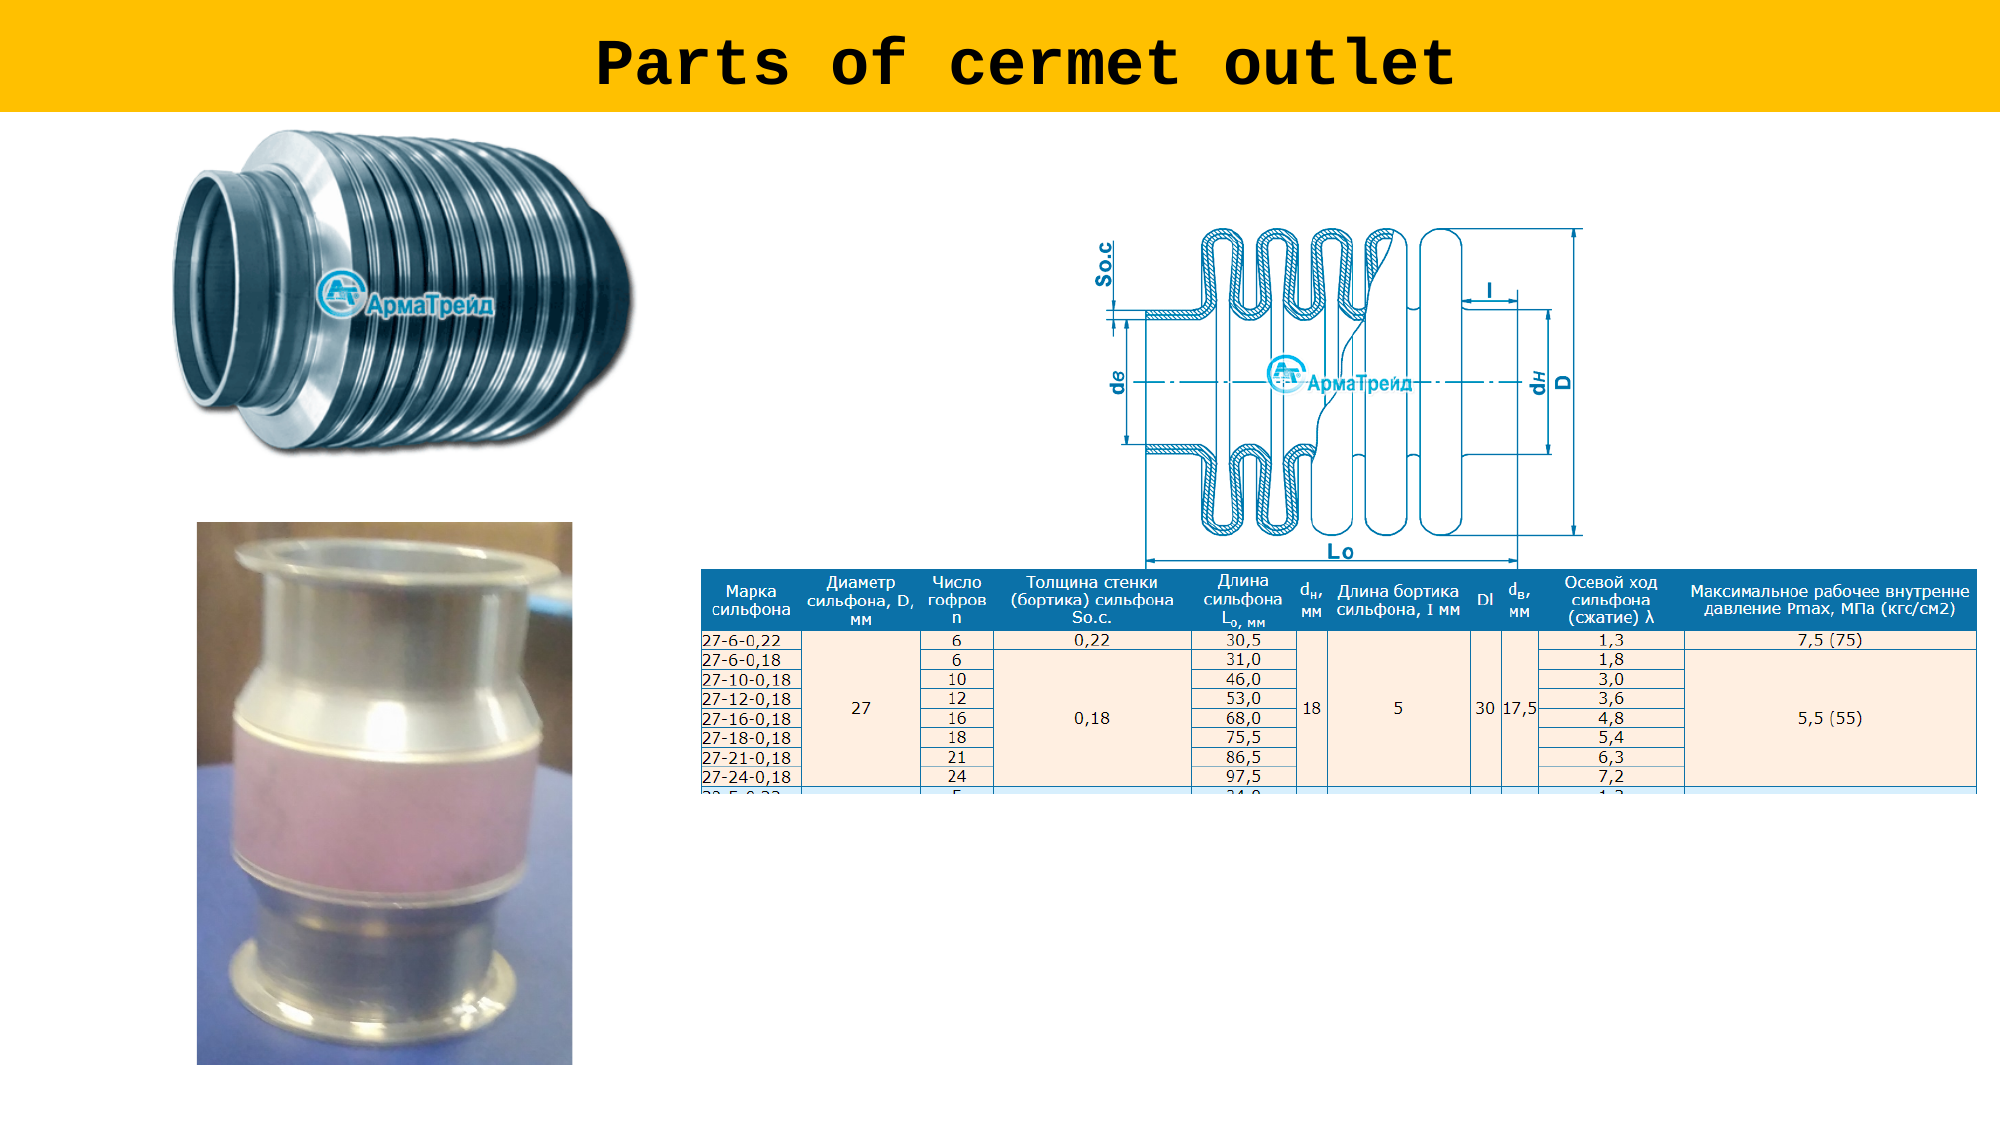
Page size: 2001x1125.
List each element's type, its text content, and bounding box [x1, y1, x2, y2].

picture [196, 522, 573, 1065]
picture [155, 111, 639, 465]
title Parts of cermet outlet [0, 0, 2000, 112]
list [685, 211, 1991, 794]
